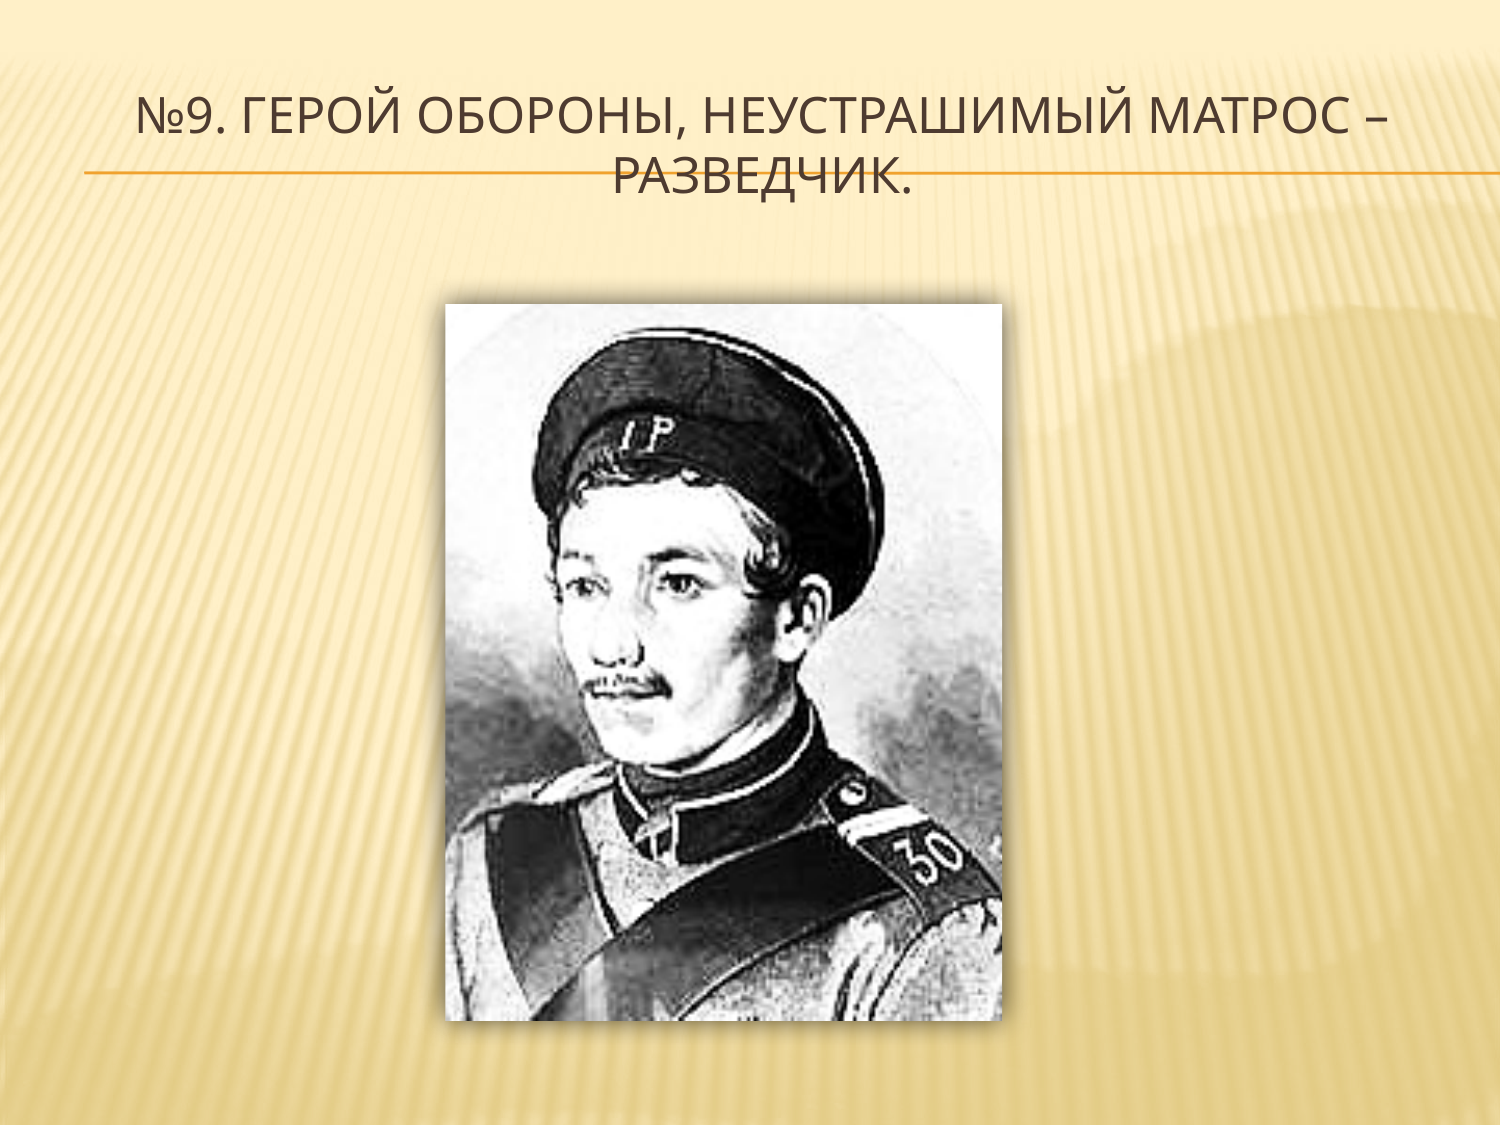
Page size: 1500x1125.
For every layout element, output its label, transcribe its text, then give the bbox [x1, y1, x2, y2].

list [445, 304, 1003, 1021]
title №9. Герой обороны, неустрашимый матрос – разведчик. [50, 75, 1475, 213]
